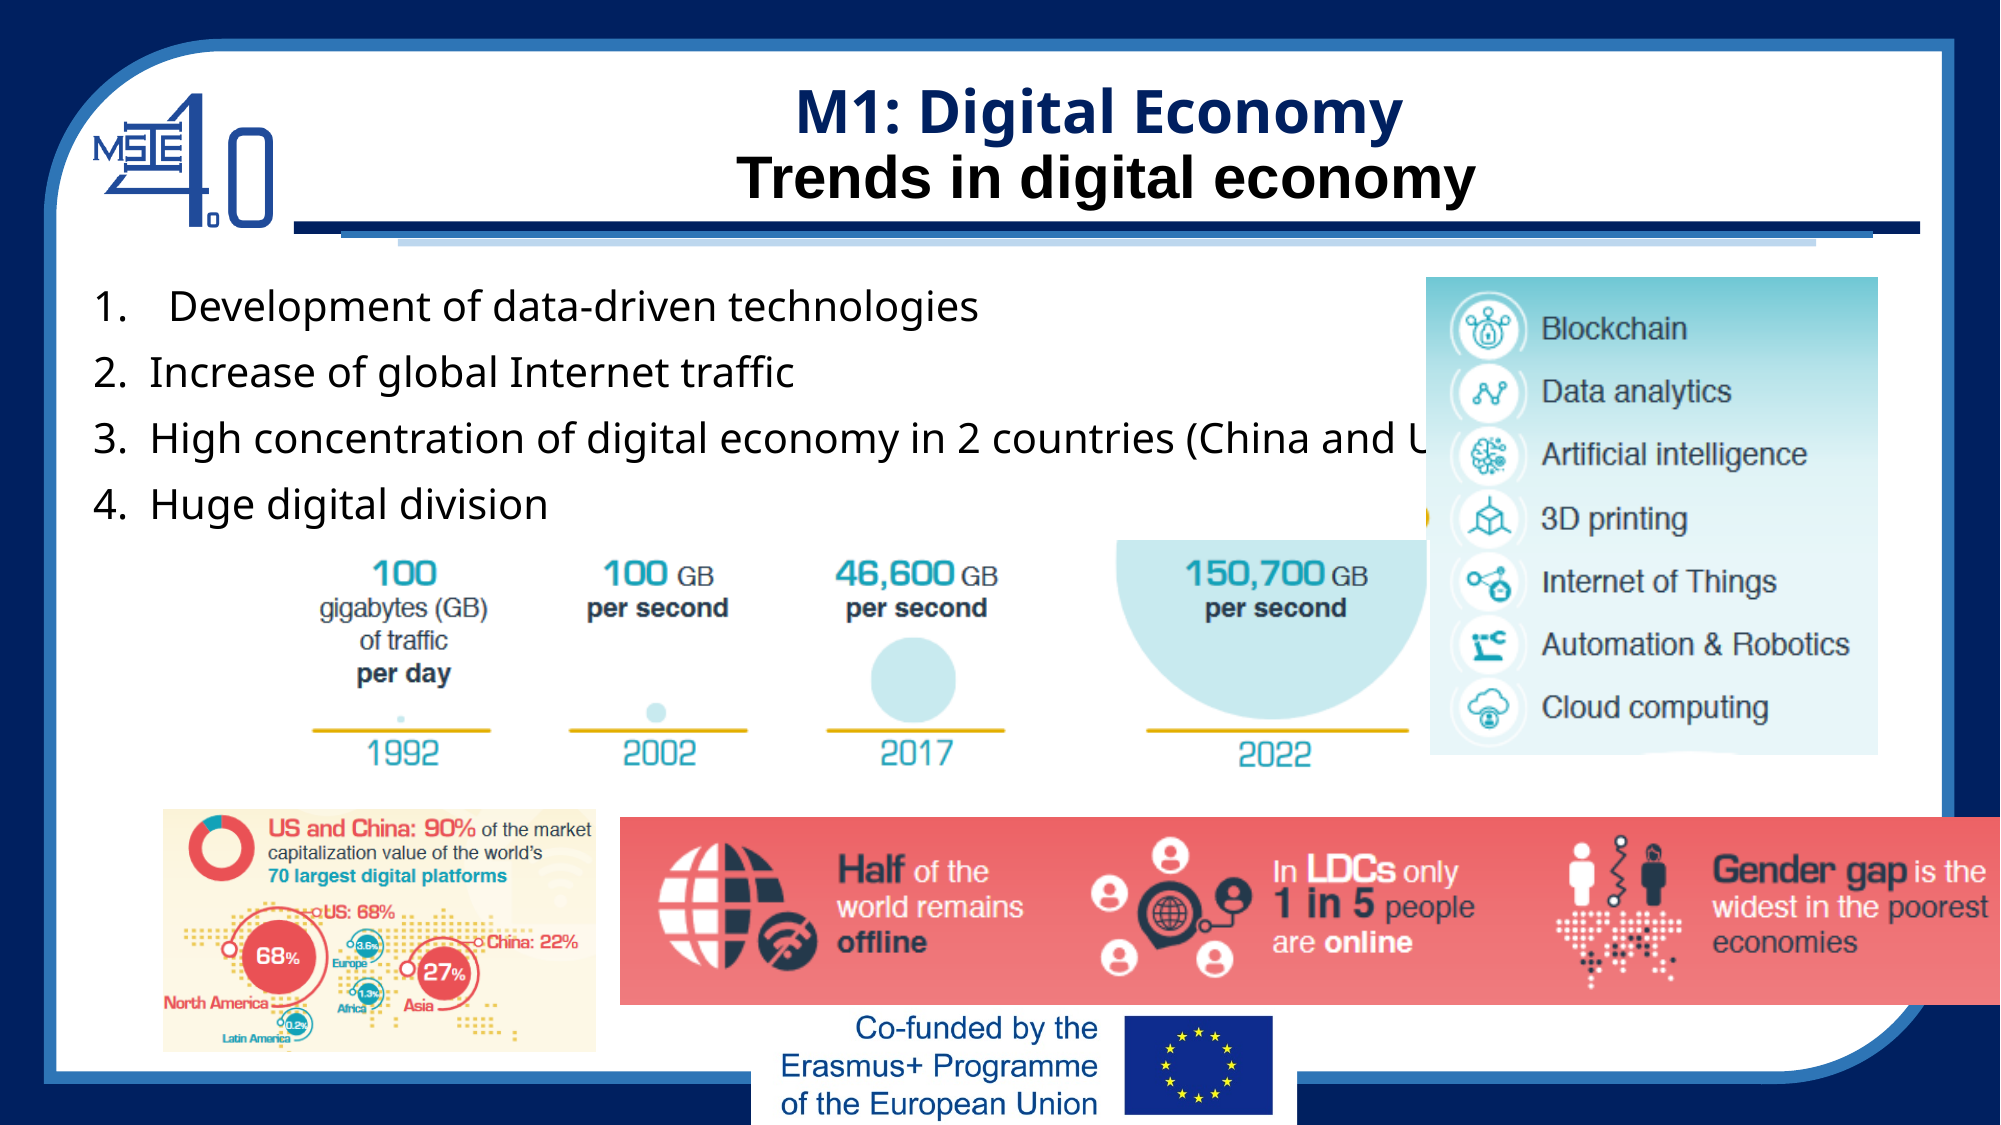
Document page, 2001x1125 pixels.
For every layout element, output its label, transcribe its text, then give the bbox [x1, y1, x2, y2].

title M1: Digital Economy Trends in digital economy [294, 73, 1921, 220]
picture [294, 277, 1878, 776]
list Development of data-driven technologies Increase of global Internet traffic High concentration of digital economy in 2 countries (China and U.S.) Huge digital division [78, 277, 1921, 984]
picture [619, 817, 2000, 1125]
picture [163, 809, 596, 1052]
